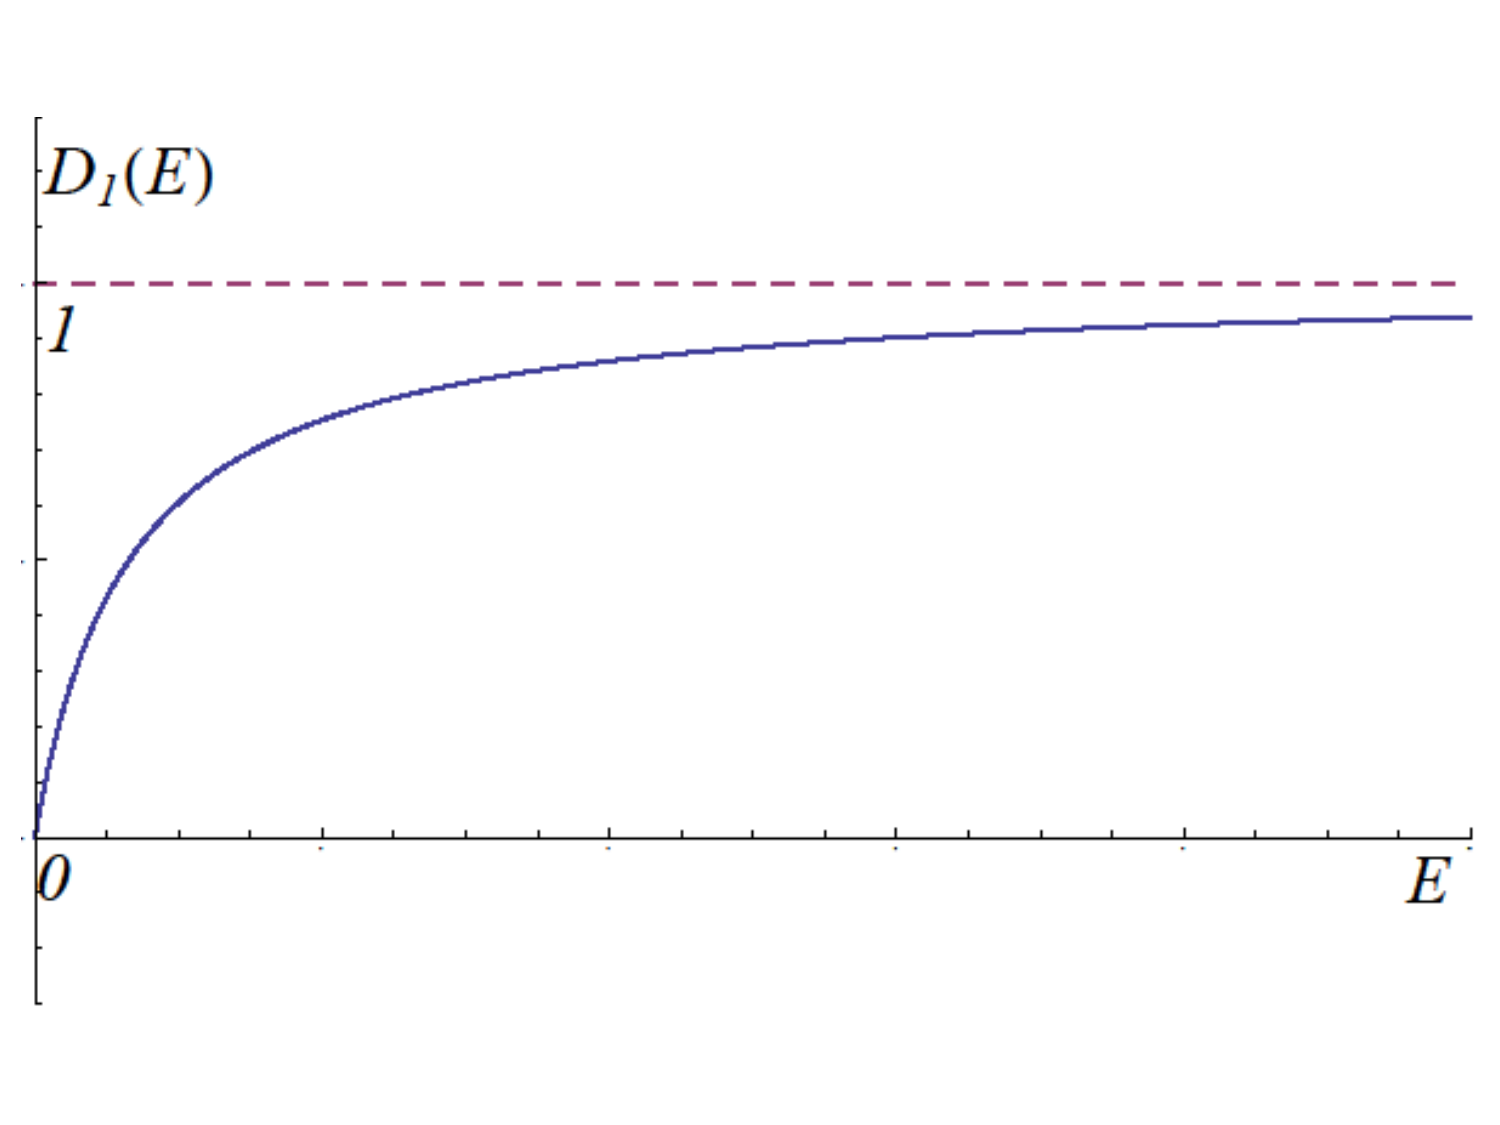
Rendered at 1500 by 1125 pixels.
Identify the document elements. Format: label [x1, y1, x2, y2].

text_box [21, 116, 1479, 1008]
